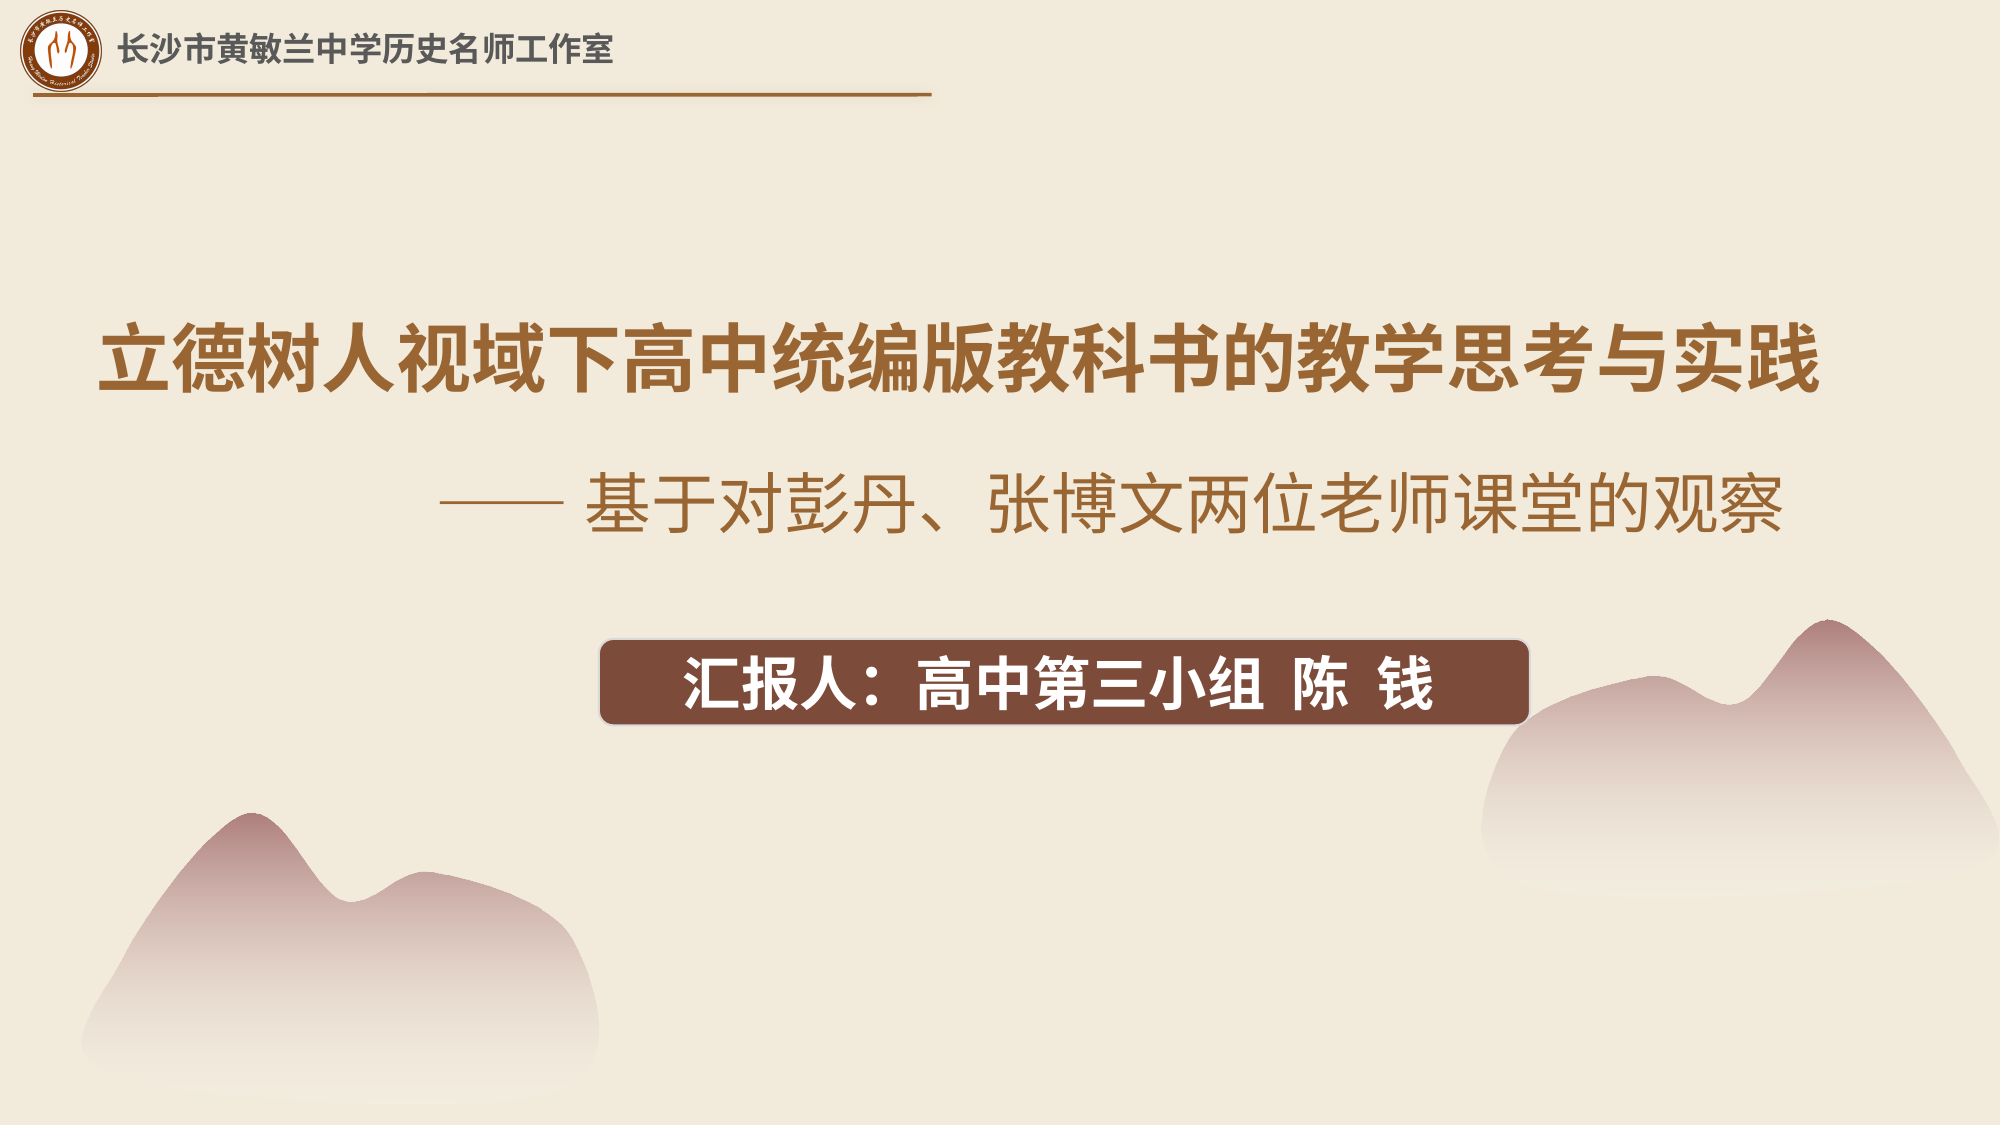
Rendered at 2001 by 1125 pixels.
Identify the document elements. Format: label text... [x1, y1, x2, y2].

text_box ——基于对彭丹、张博文两位老师课堂的观察 [420, 454, 1824, 550]
text_box 立德树人视域下高中统编版教科书的教学思考与实践 [81, 304, 1918, 410]
text_box [1480, 618, 2000, 898]
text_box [598, 638, 1530, 726]
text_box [20, 10, 932, 95]
text_box [80, 811, 600, 1105]
